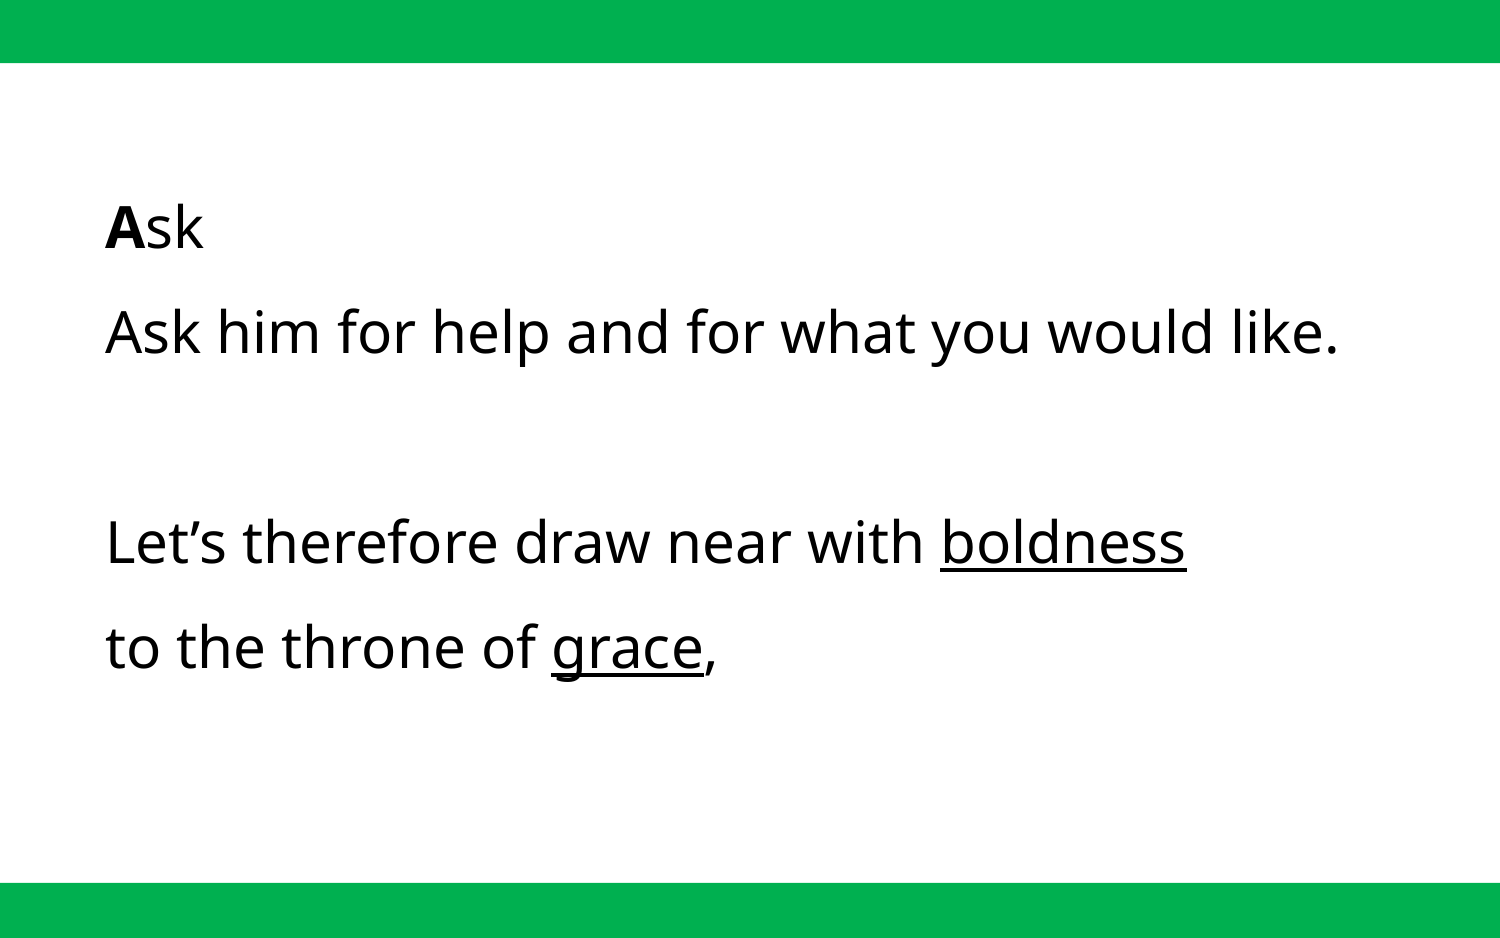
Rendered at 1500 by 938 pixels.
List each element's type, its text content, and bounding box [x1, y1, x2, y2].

text_box [0, 0, 1500, 64]
text_box [0, 882, 1500, 938]
list Ask Ask him for help and for what you would like. Let’s therefore draw near with boldness to the throne of grace, [90, 147, 1403, 767]
